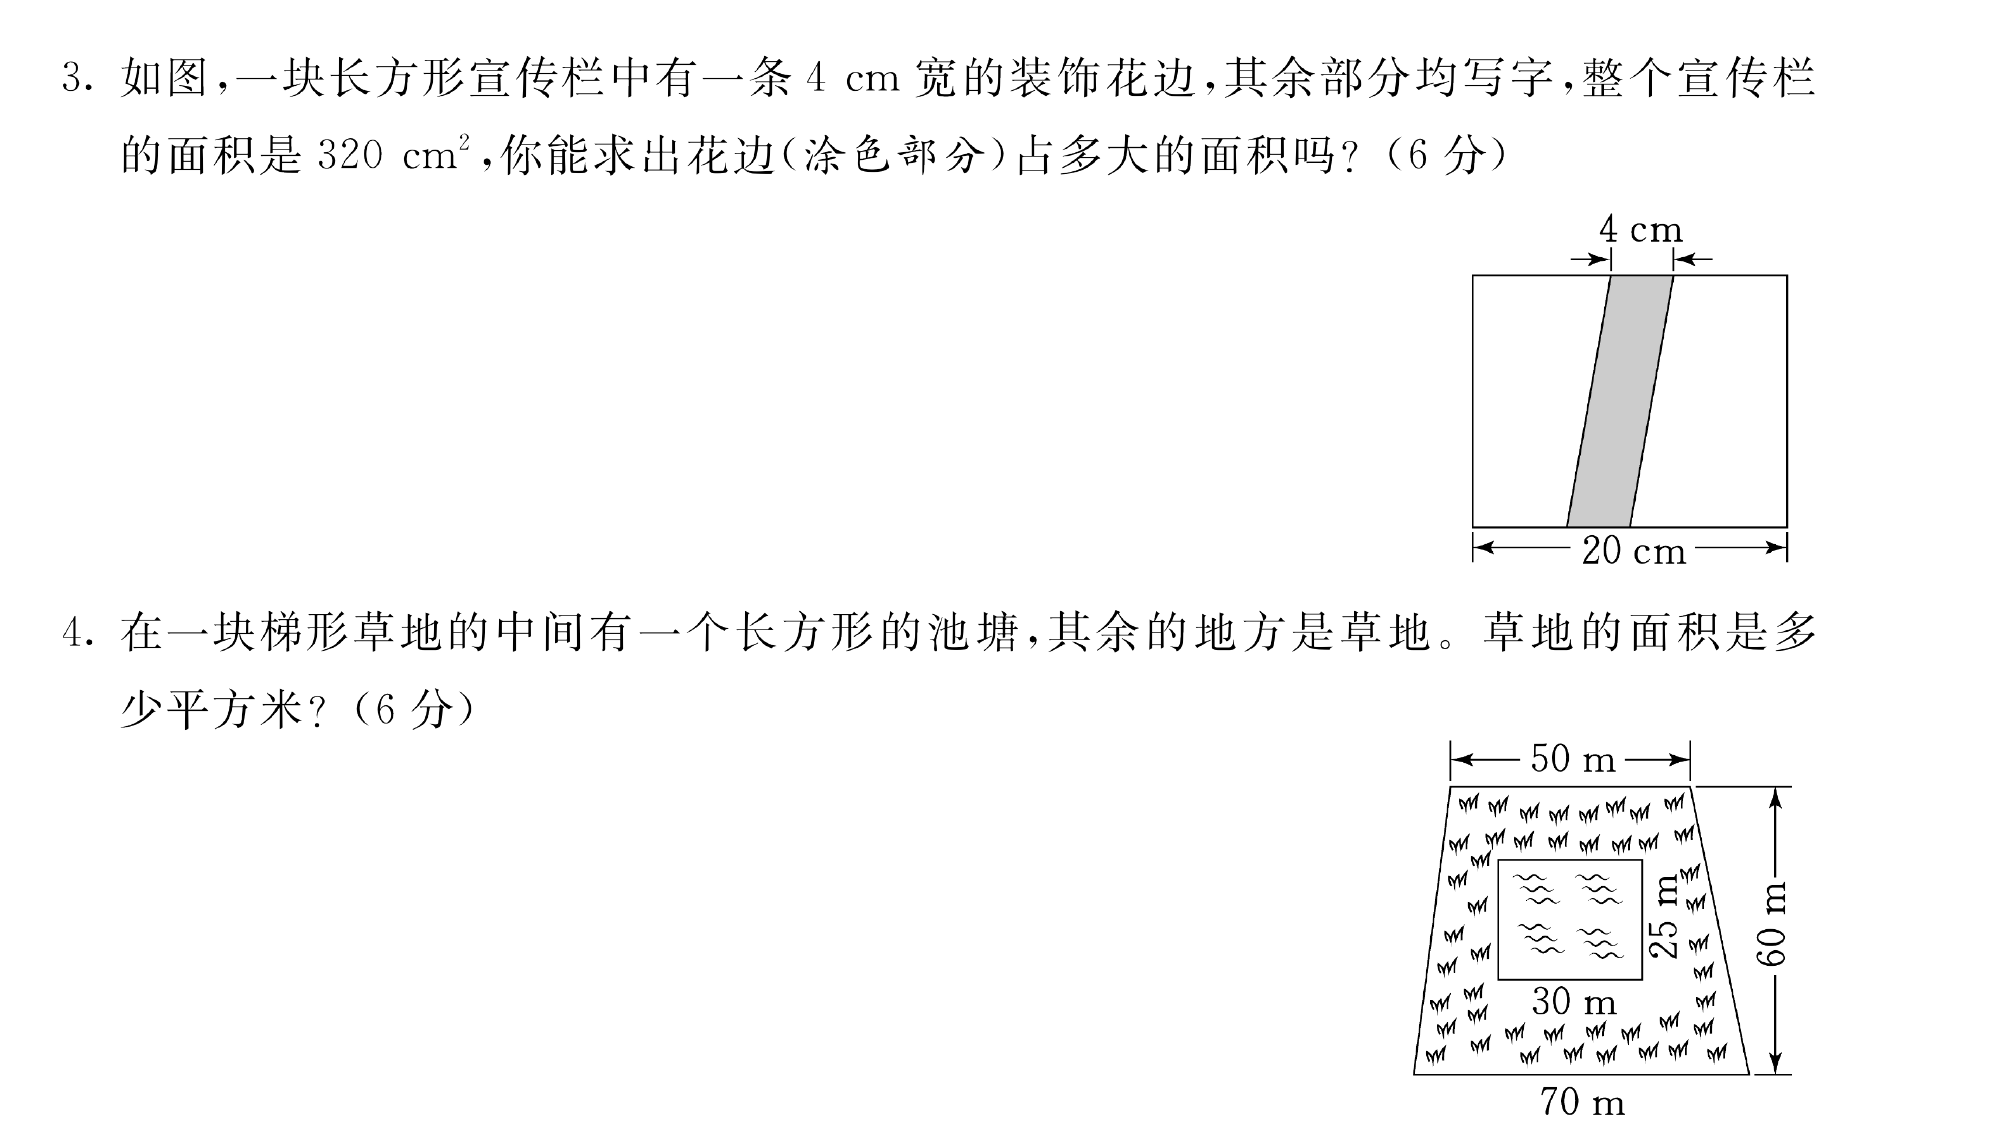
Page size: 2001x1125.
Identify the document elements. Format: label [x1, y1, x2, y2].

picture [59, 39, 1909, 582]
picture [59, 594, 1909, 1122]
